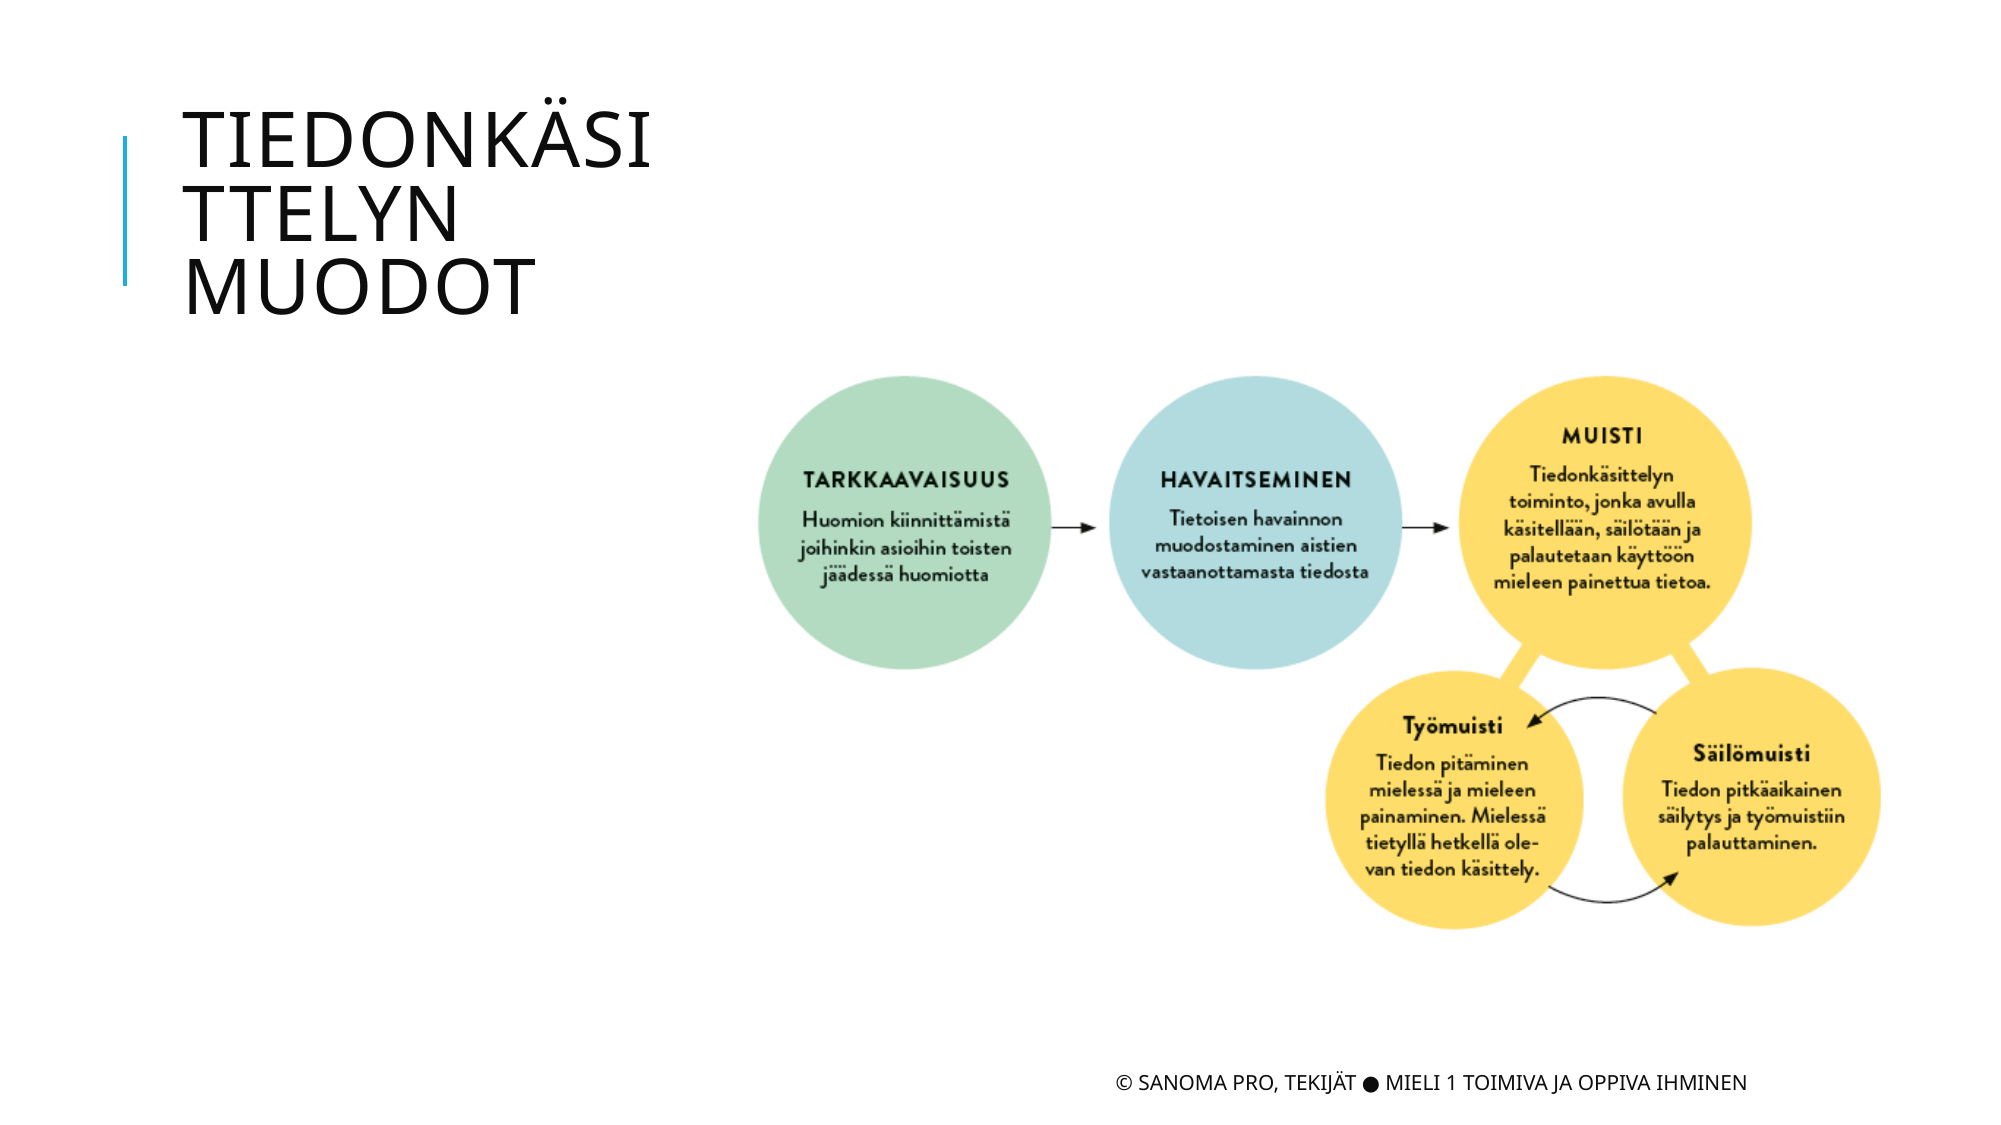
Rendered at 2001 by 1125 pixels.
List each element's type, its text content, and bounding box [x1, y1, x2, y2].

footer © Sanoma Pro, Tekijät ● Mieli 1 Toimiva ja oppiva ihminen [794, 1061, 1763, 1107]
title Tiedonkäsittelyn muodot [168, 96, 682, 342]
picture [726, 302, 1922, 949]
